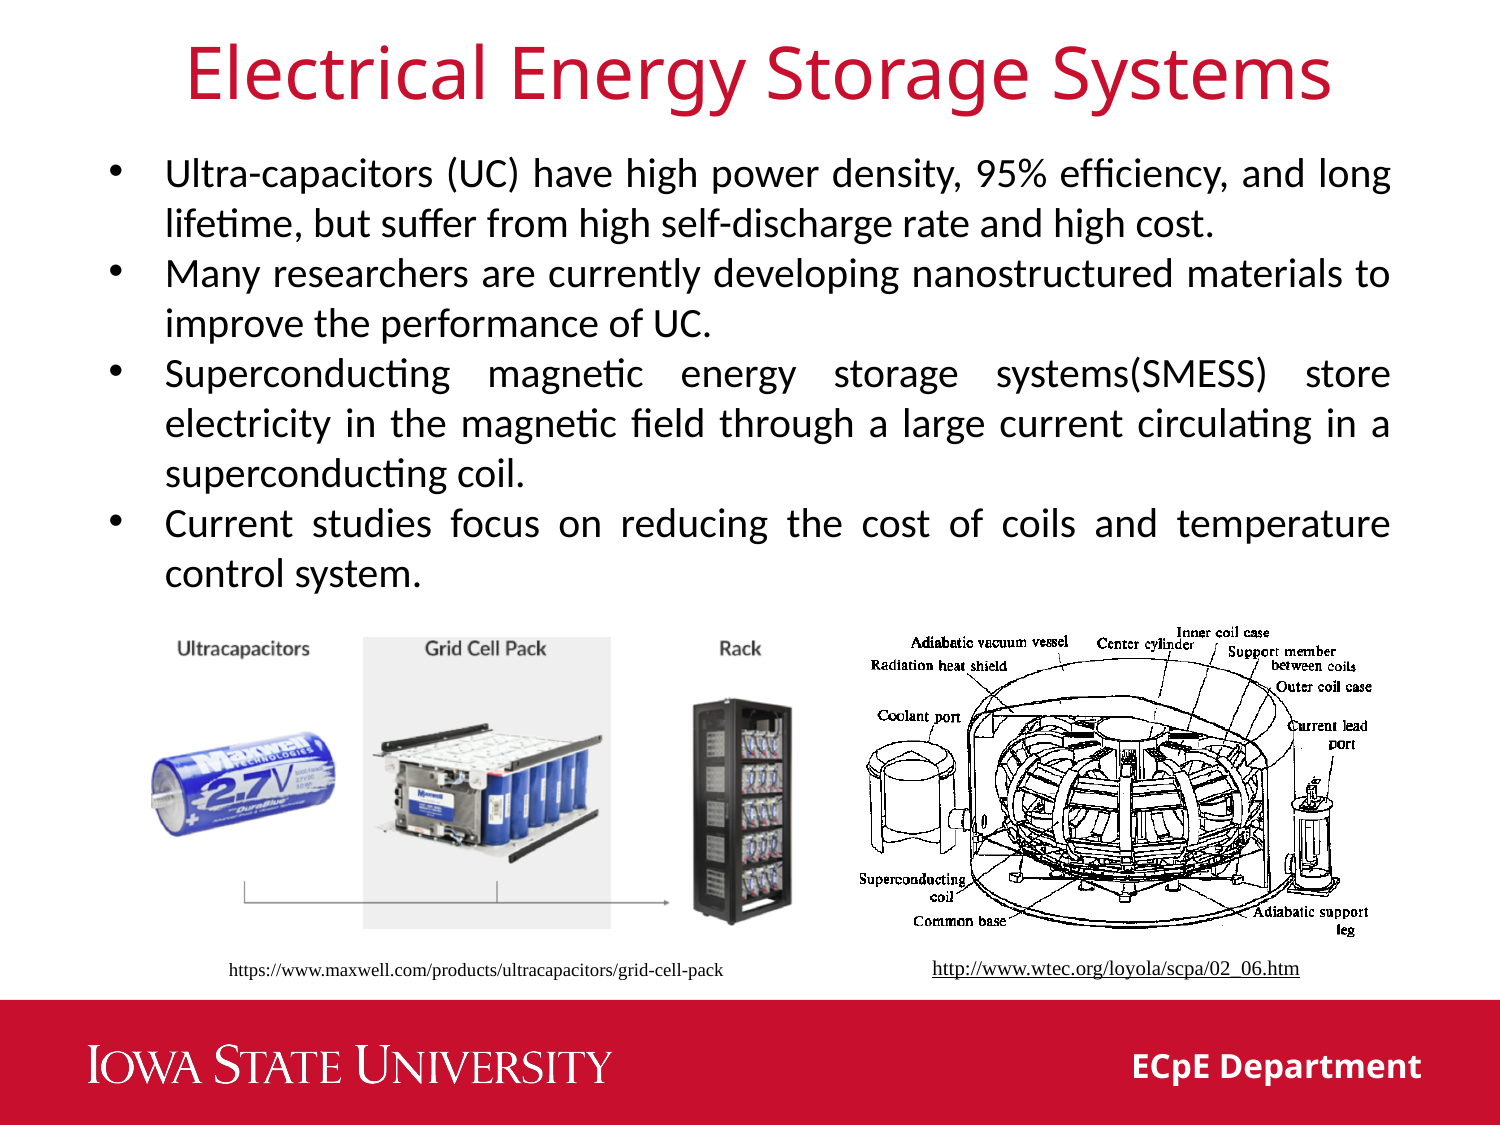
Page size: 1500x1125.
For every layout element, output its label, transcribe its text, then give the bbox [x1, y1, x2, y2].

picture [87, 1044, 613, 1088]
text_box https://www.maxwell.com/products/ultracapacitors/grid-cell-pack [151, 950, 802, 988]
title Electrical Energy Storage Systems [0, 12, 1500, 129]
picture [151, 637, 802, 929]
text_box http://www.wtec.org/loyola/scpa/02_06.htm [852, 950, 1380, 987]
text_box Ultra-capacitors (UC) have high power density, 95% efﬁciency, and long lifetime, but suffer from high self-discharge rate and high cost. Many researchers are currently developing nanostructured materials to improve the performance of UC. Superconducting magnetic energy storage systems(SMESS) store electricity in the magnetic ﬁeld through a large current circulating in a superconducting coil. Current studies focus on reducing the cost of coils and temperature control system. [93, 137, 1407, 603]
list ECpE Department [1037, 1037, 1438, 1101]
picture [852, 617, 1381, 943]
